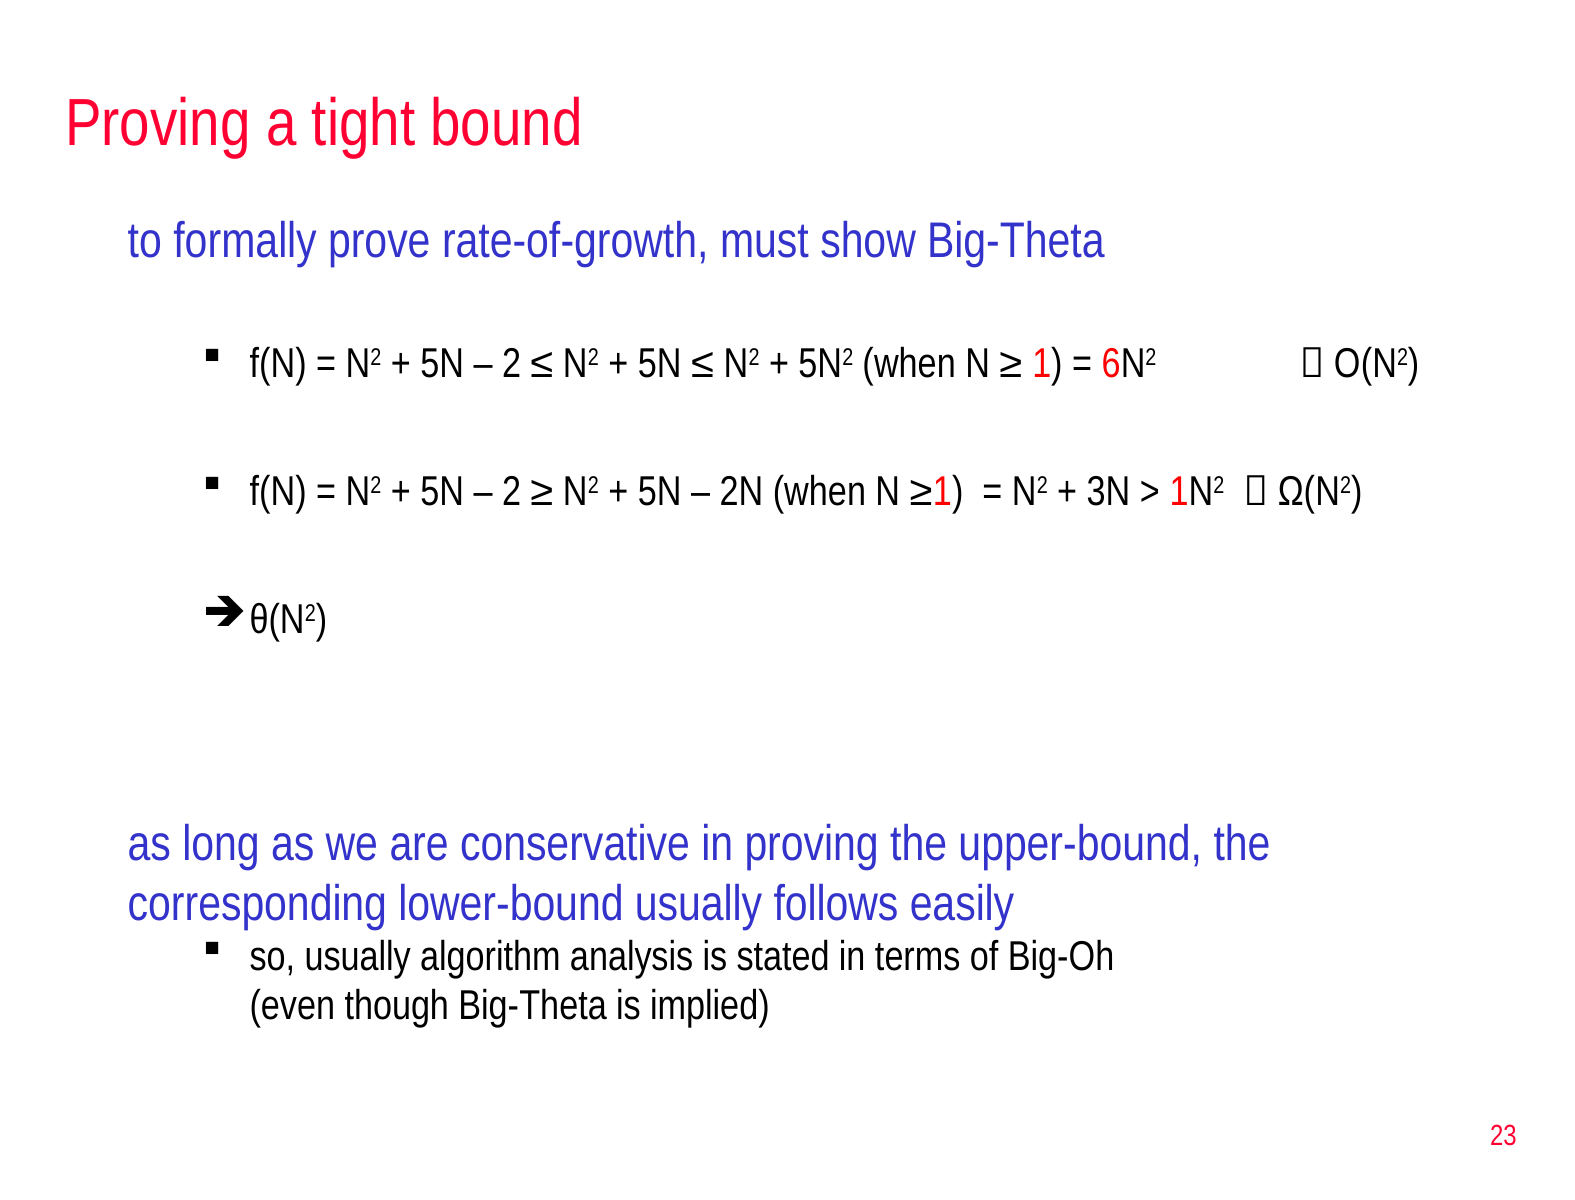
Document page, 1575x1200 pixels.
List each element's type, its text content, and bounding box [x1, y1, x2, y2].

title Proving a tight bound [50, 62, 1538, 175]
slide_number 23 [1203, 1092, 1532, 1174]
list to formally prove rate-of-growth, must show Big-Theta f(N) = N2 + 5N – 2 ≤ N2 + 5N ≤ N2 + 5N2 (when N ≥ 1) = 6N2  O(N2) f(N) = N2 + 5N – 2 ≥ N2 + 5N – 2N (when N ≥1) = N2 + 3N > 1N2  Ω(N2) θ(N2) as long as we are conservative in proving the upper-bound, the corresponding lower-bound usually follows easily so, usually algorithm analysis is stated in terms of Big-Oh (even though Big-Theta is implied) [112, 200, 1475, 1088]
